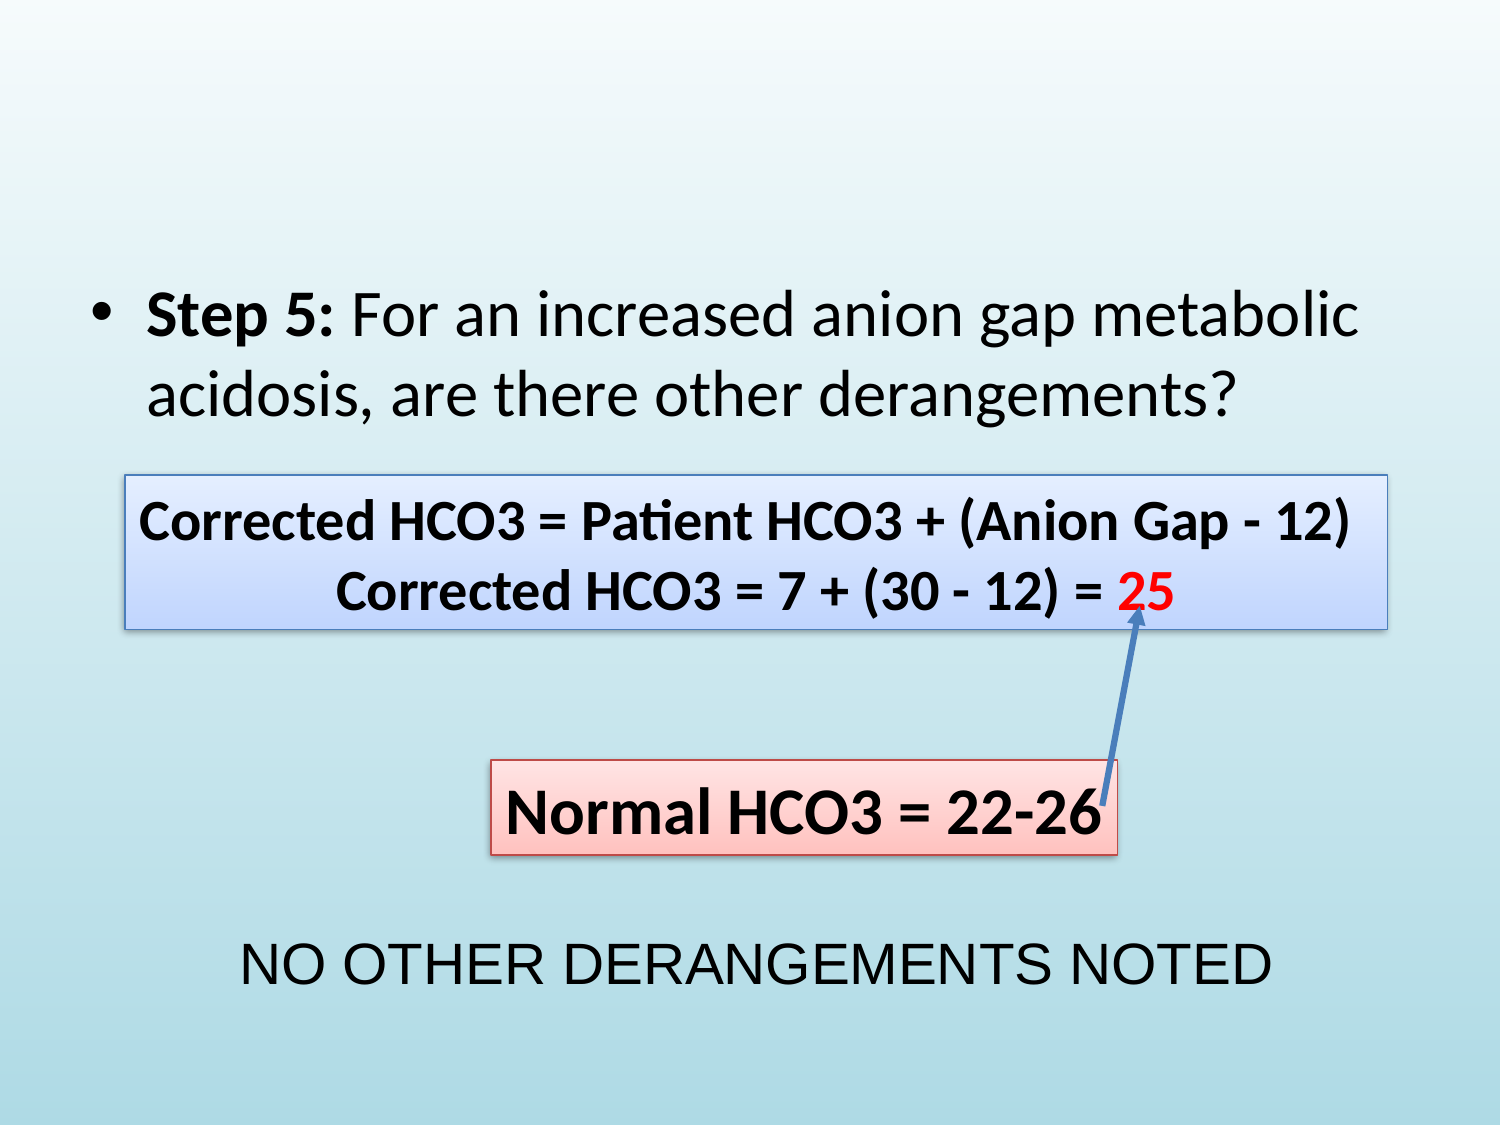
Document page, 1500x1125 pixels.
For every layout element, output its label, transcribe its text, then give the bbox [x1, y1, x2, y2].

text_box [1102, 605, 1141, 807]
text_box Normal HCO3 = 22-26 [490, 759, 1118, 856]
list Step 5: For an increased anion gap metabolic acidosis, are there other derangements? [74, 262, 1426, 1006]
text_box Corrected HCO3 = Patient HCO3 + (Anion Gap - 12) Corrected HCO3 = 7 + (30 - 12) = 25 [124, 474, 1388, 630]
text_box NO OTHER DERANGEMENTS NOTED [224, 919, 1289, 1004]
